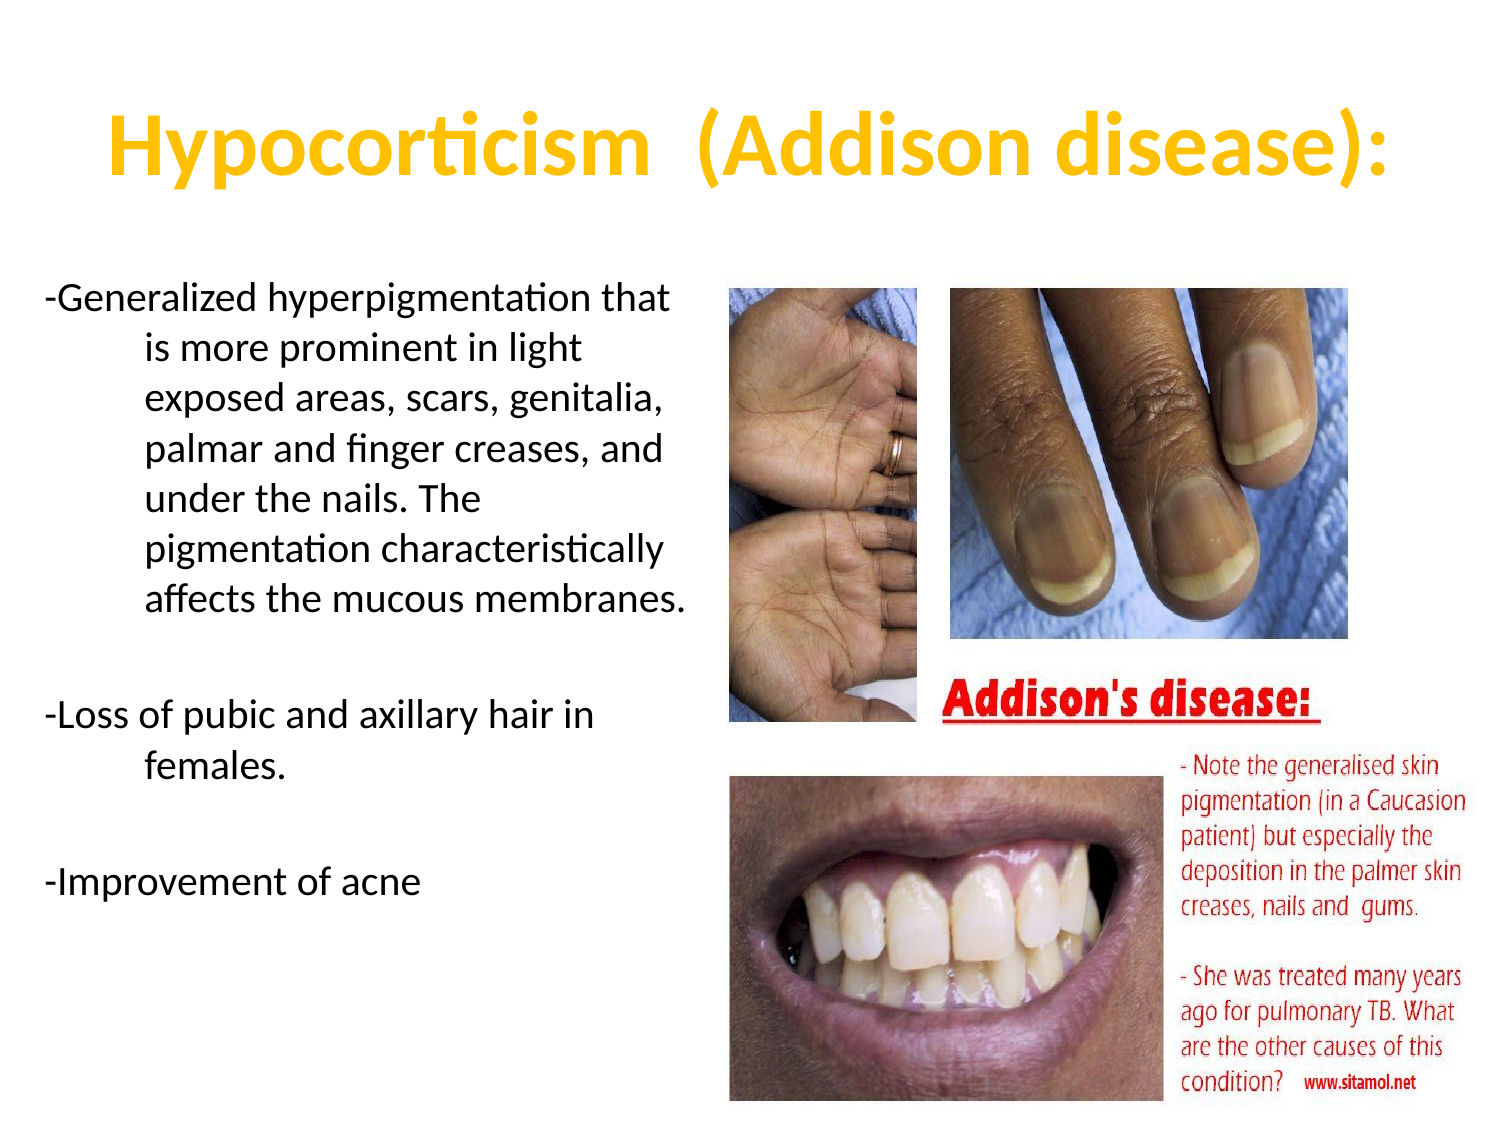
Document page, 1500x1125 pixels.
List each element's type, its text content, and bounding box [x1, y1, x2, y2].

list -Generalized hyperpigmentation that is more prominent in light exposed areas, scars, genitalia, palmar and finger creases, and under the nails. The pigmentation characteristically affects the mucous membranes. -Loss of pubic and axillary hair in females. -Improvement of acne [29, 262, 697, 1094]
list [702, 255, 1476, 1125]
title Hypocorticism (Addison disease): [75, 45, 1425, 233]
